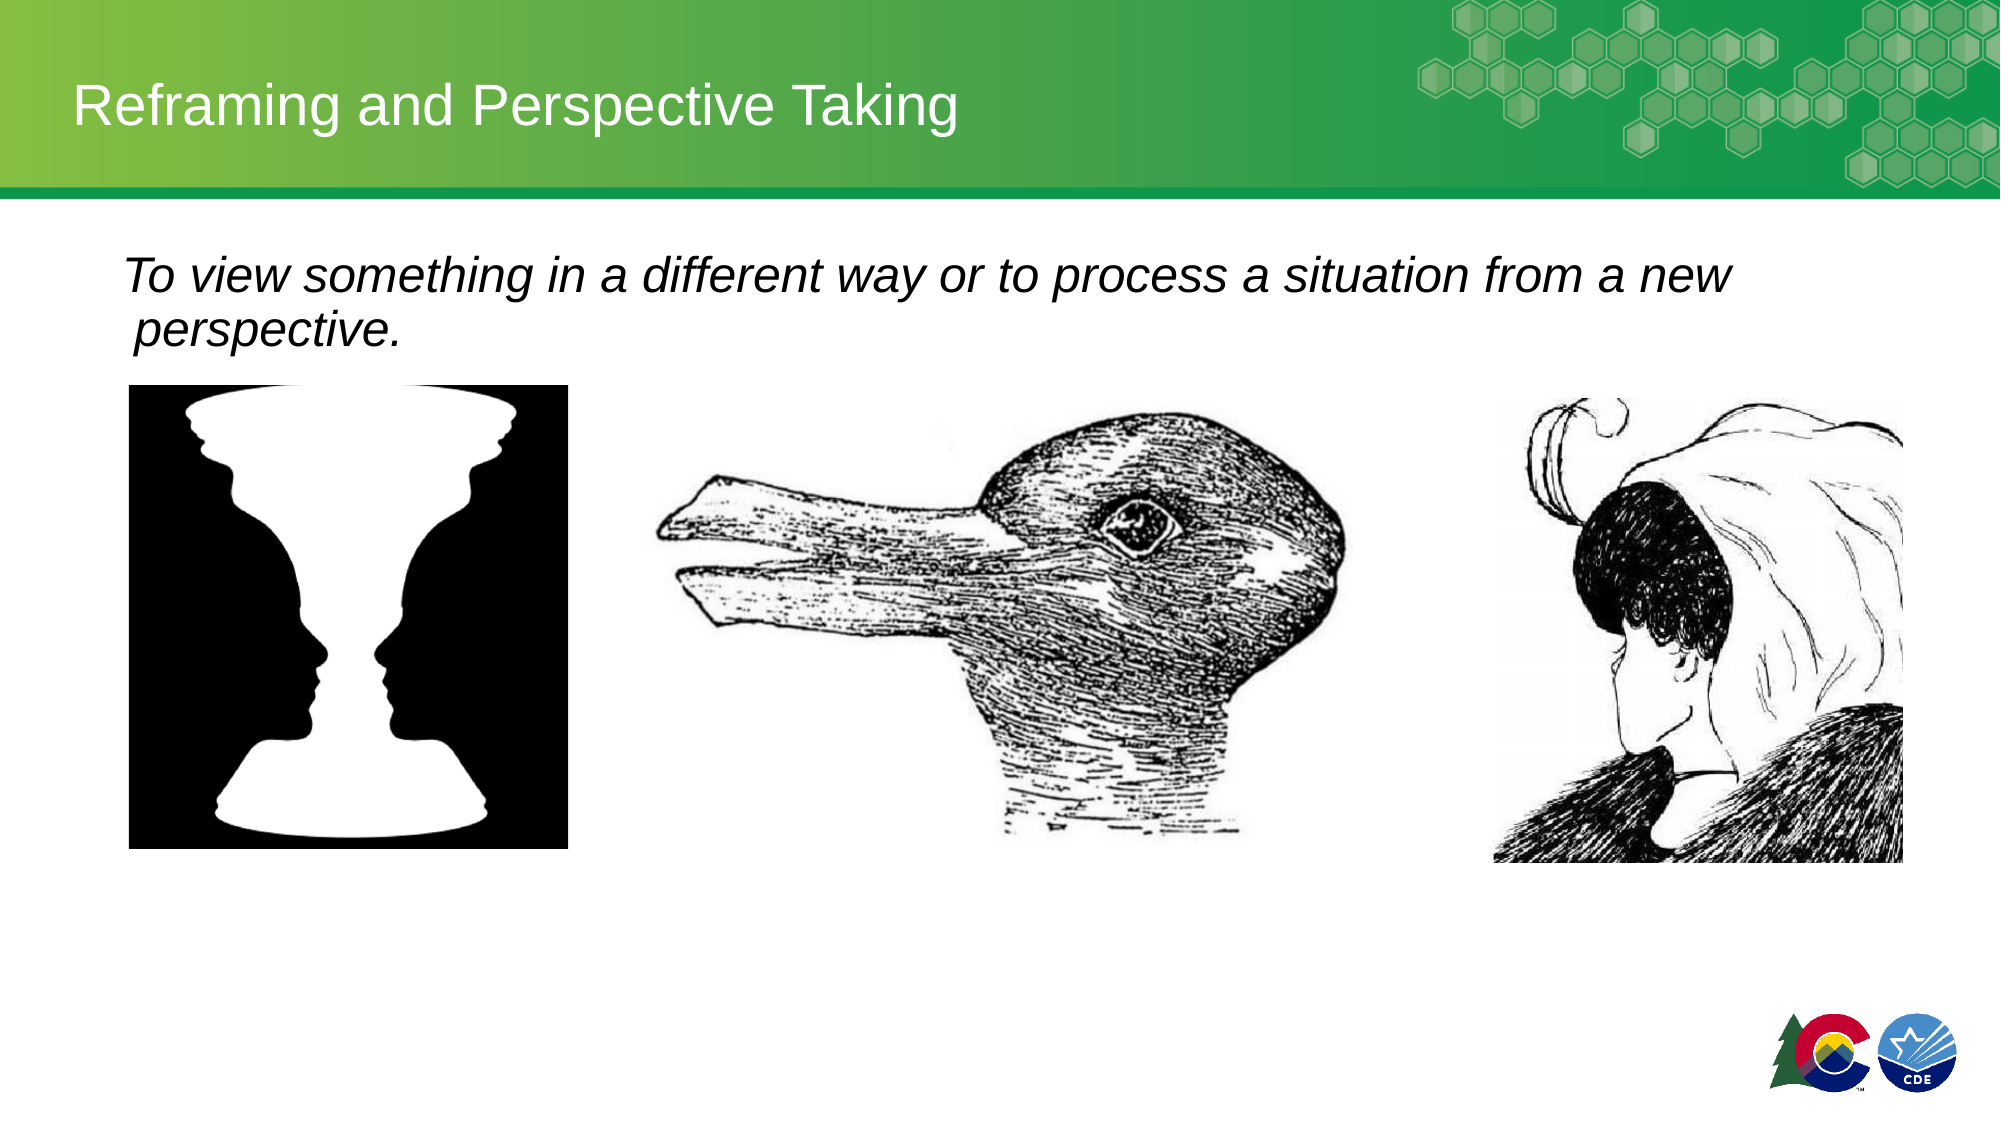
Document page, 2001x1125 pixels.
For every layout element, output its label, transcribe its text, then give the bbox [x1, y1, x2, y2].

picture [0, 0, 2000, 200]
title Reframing and Perspective Taking [72, 75, 1396, 223]
picture [646, 384, 1354, 849]
picture [1488, 398, 1904, 863]
picture [128, 384, 569, 849]
list To view something in a different way or to process a situation from a new perspective. [96, 248, 1982, 985]
picture [1768, 1012, 1957, 1093]
